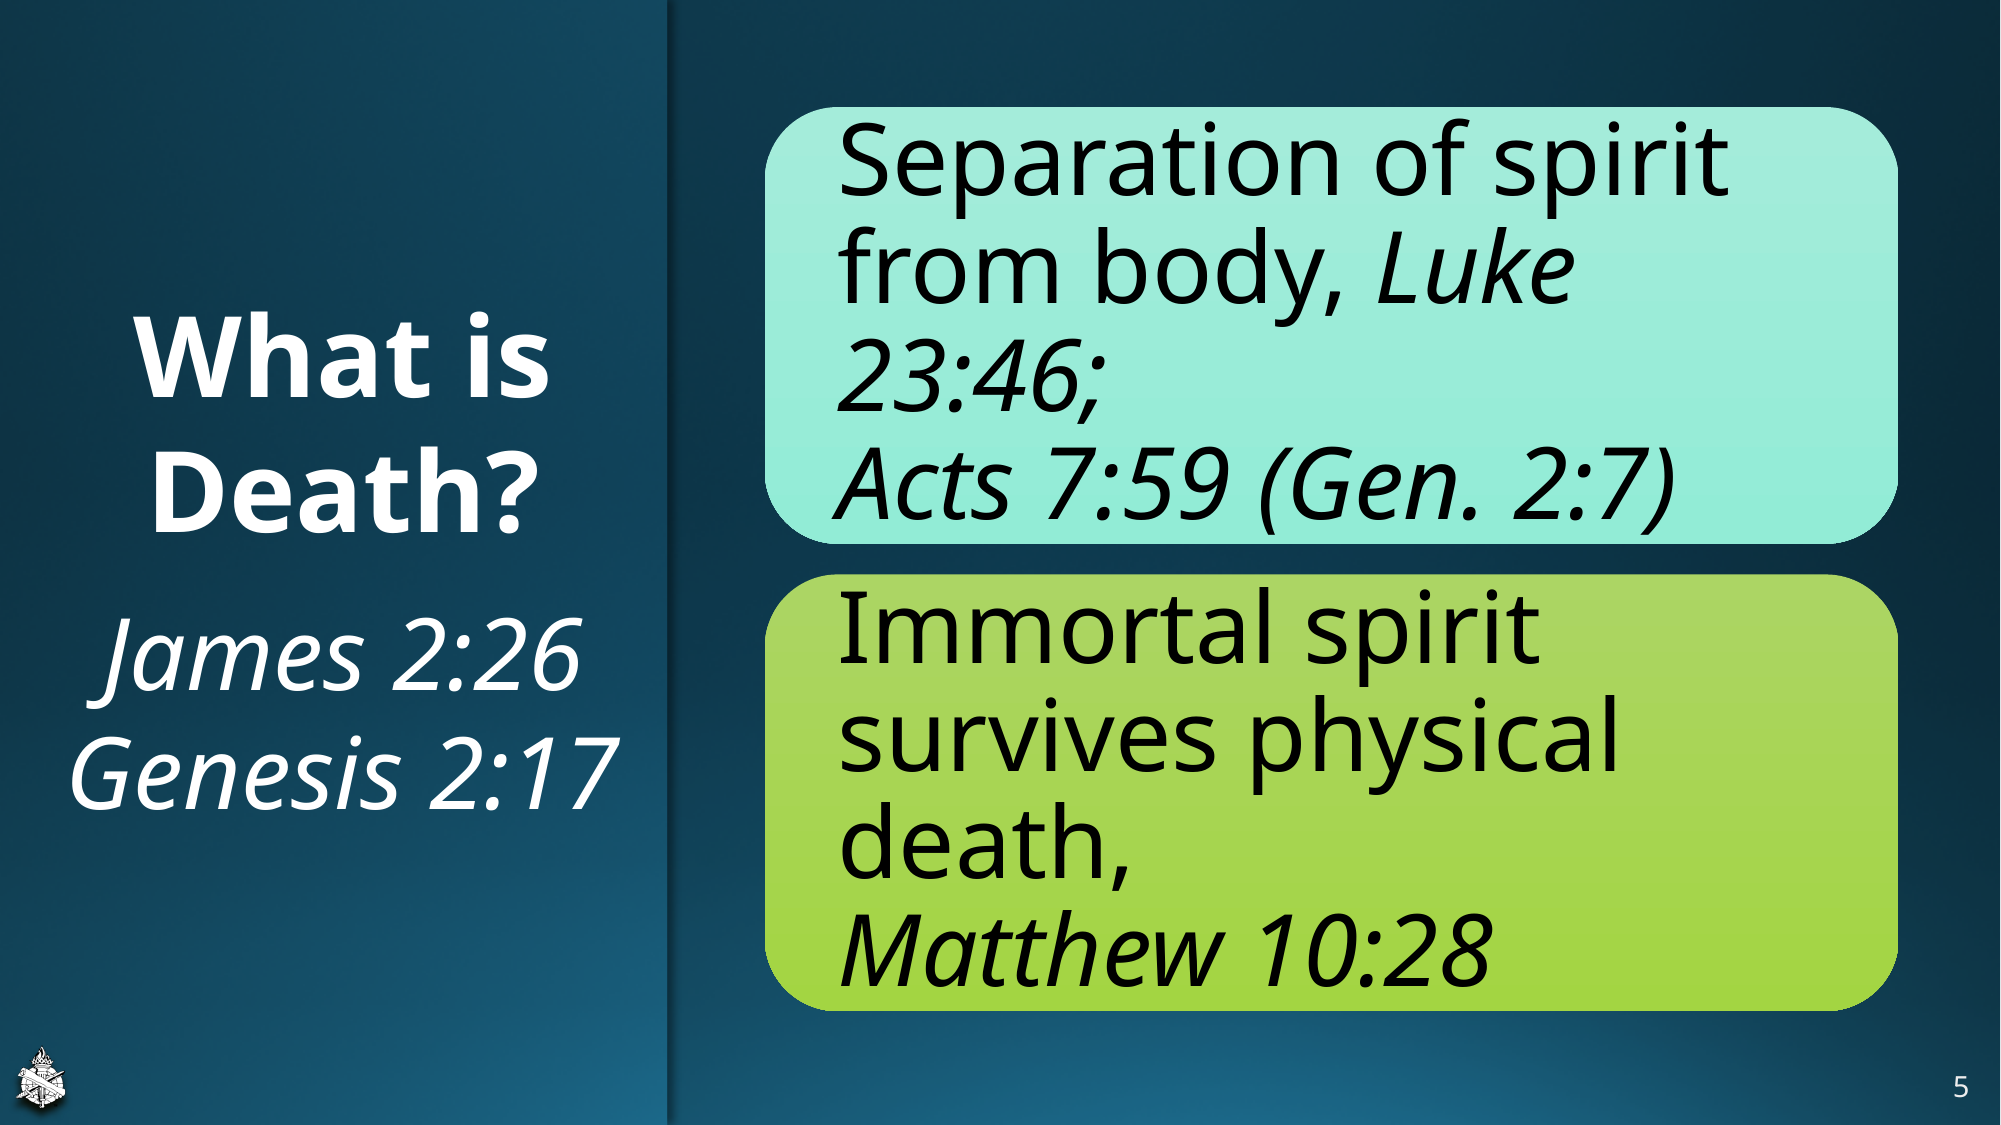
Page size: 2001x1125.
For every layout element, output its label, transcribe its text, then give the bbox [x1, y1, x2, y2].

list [764, 104, 1899, 1014]
picture [15, 1045, 66, 1109]
text_box [679, 0, 2000, 1125]
text_box [0, 0, 668, 1125]
title What is Death? James 2:26 Genesis 2:17 [19, 277, 668, 843]
slide_number 5 [1534, 1058, 1985, 1119]
